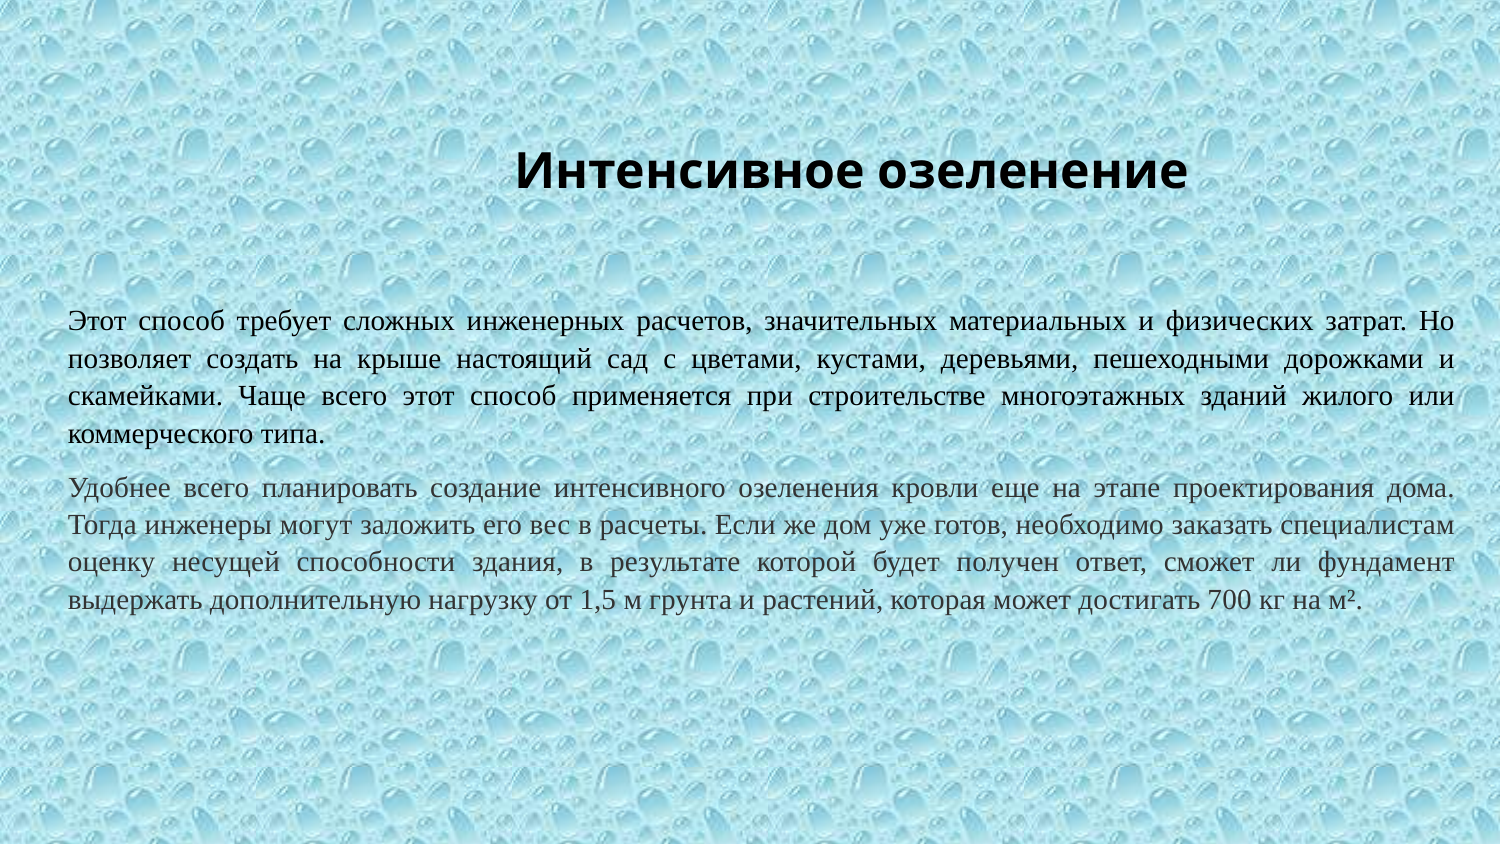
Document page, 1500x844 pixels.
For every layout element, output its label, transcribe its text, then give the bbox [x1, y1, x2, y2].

text_box Интенсивное озеленение [499, 126, 1205, 206]
picture [0, 0, 1500, 844]
text_box Этот способ требует сложных инженерных расчетов, значительных материальных и физических затрат. Но позволяет создать на крыше настоящий сад с цветами, кустами, деревьями, пешеходными дорожками и скамейками. Чаще всего этот способ применяется при строительстве многоэтажных зданий жилого или коммерческого типа. Удобнее всего планировать создание интенсивного озеленения кровли еще на этапе проектирования дома. Тогда инженеры могут заложить его вес в расчеты. Если же дом уже готов, необходимо заказать специалистам оценку несущей способности здания, в результате которой будет получен ответ, сможет ли фундамент выдержать дополнительную нагрузку от 1,5 м грунта и растений, которая может достигать 700 кг на м². [53, 291, 1471, 623]
